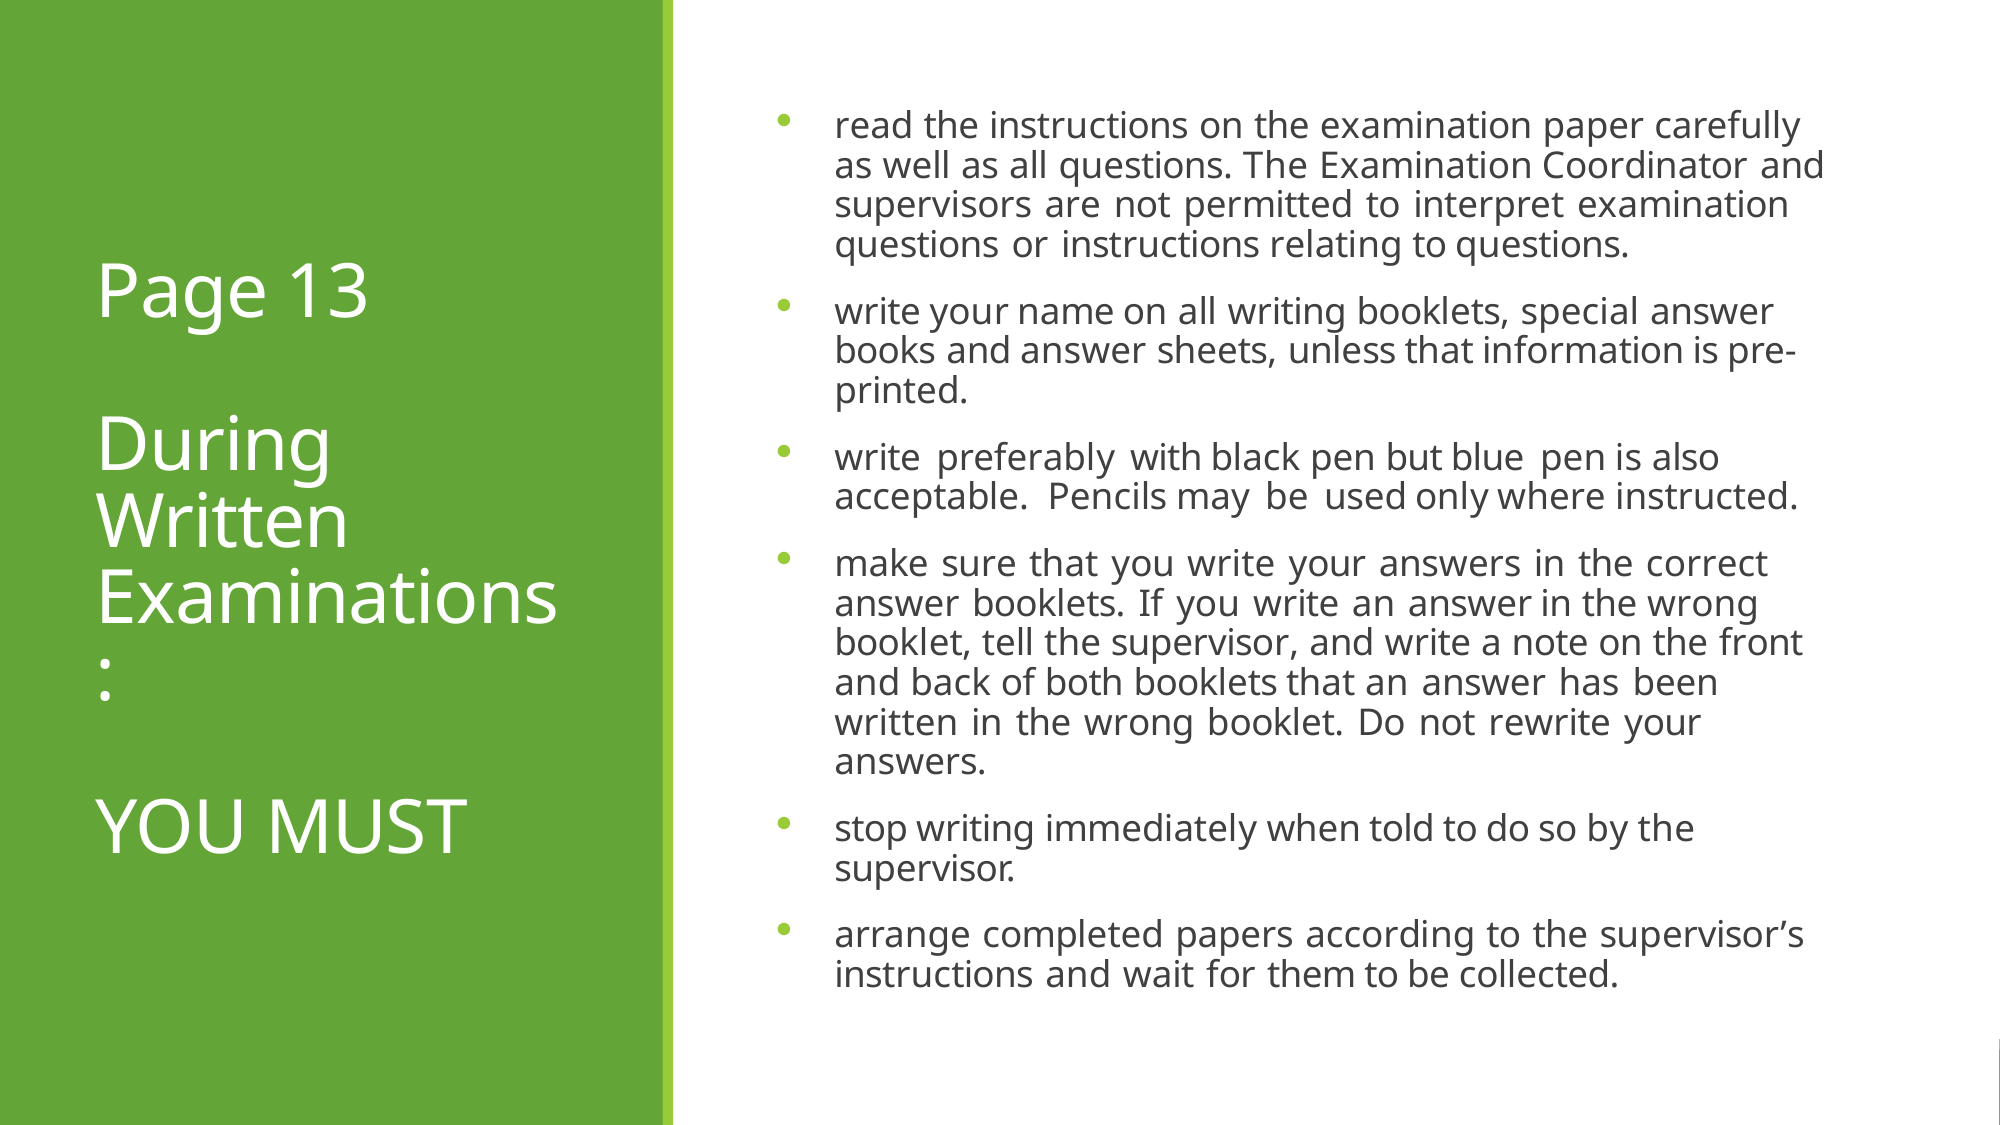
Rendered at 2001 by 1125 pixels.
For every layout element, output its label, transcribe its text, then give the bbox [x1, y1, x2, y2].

title Page 13 During Written Examinations : YOU MUST [80, 99, 587, 1026]
list read the instructions on the examination paper carefully as well as all questions. The Examination Coordinator and supervisors are not permitted to interpret examination questions or instructions relating to questions. write your name on all writing booklets, special answer books and answer sheets, unless that information is pre-printed. write preferably with black pen but blue pen is also acceptable. Pencils may be used only where instructed. make sure that you write your answers in the correct answer booklets. If you write an answer in the wrong booklet, tell the supervisor, and write a note on the front and back of both booklets that an answer has been written in the wrong booklet. Do not rewrite your answers. stop writing immediately when told to do so by the supervisor. arrange completed papers according to the supervisor’s instructions and wait for them to be collected. [777, 99, 1830, 1026]
text_box [0, 0, 661, 1125]
text_box [674, 0, 2000, 1125]
text_box [661, 0, 674, 1125]
